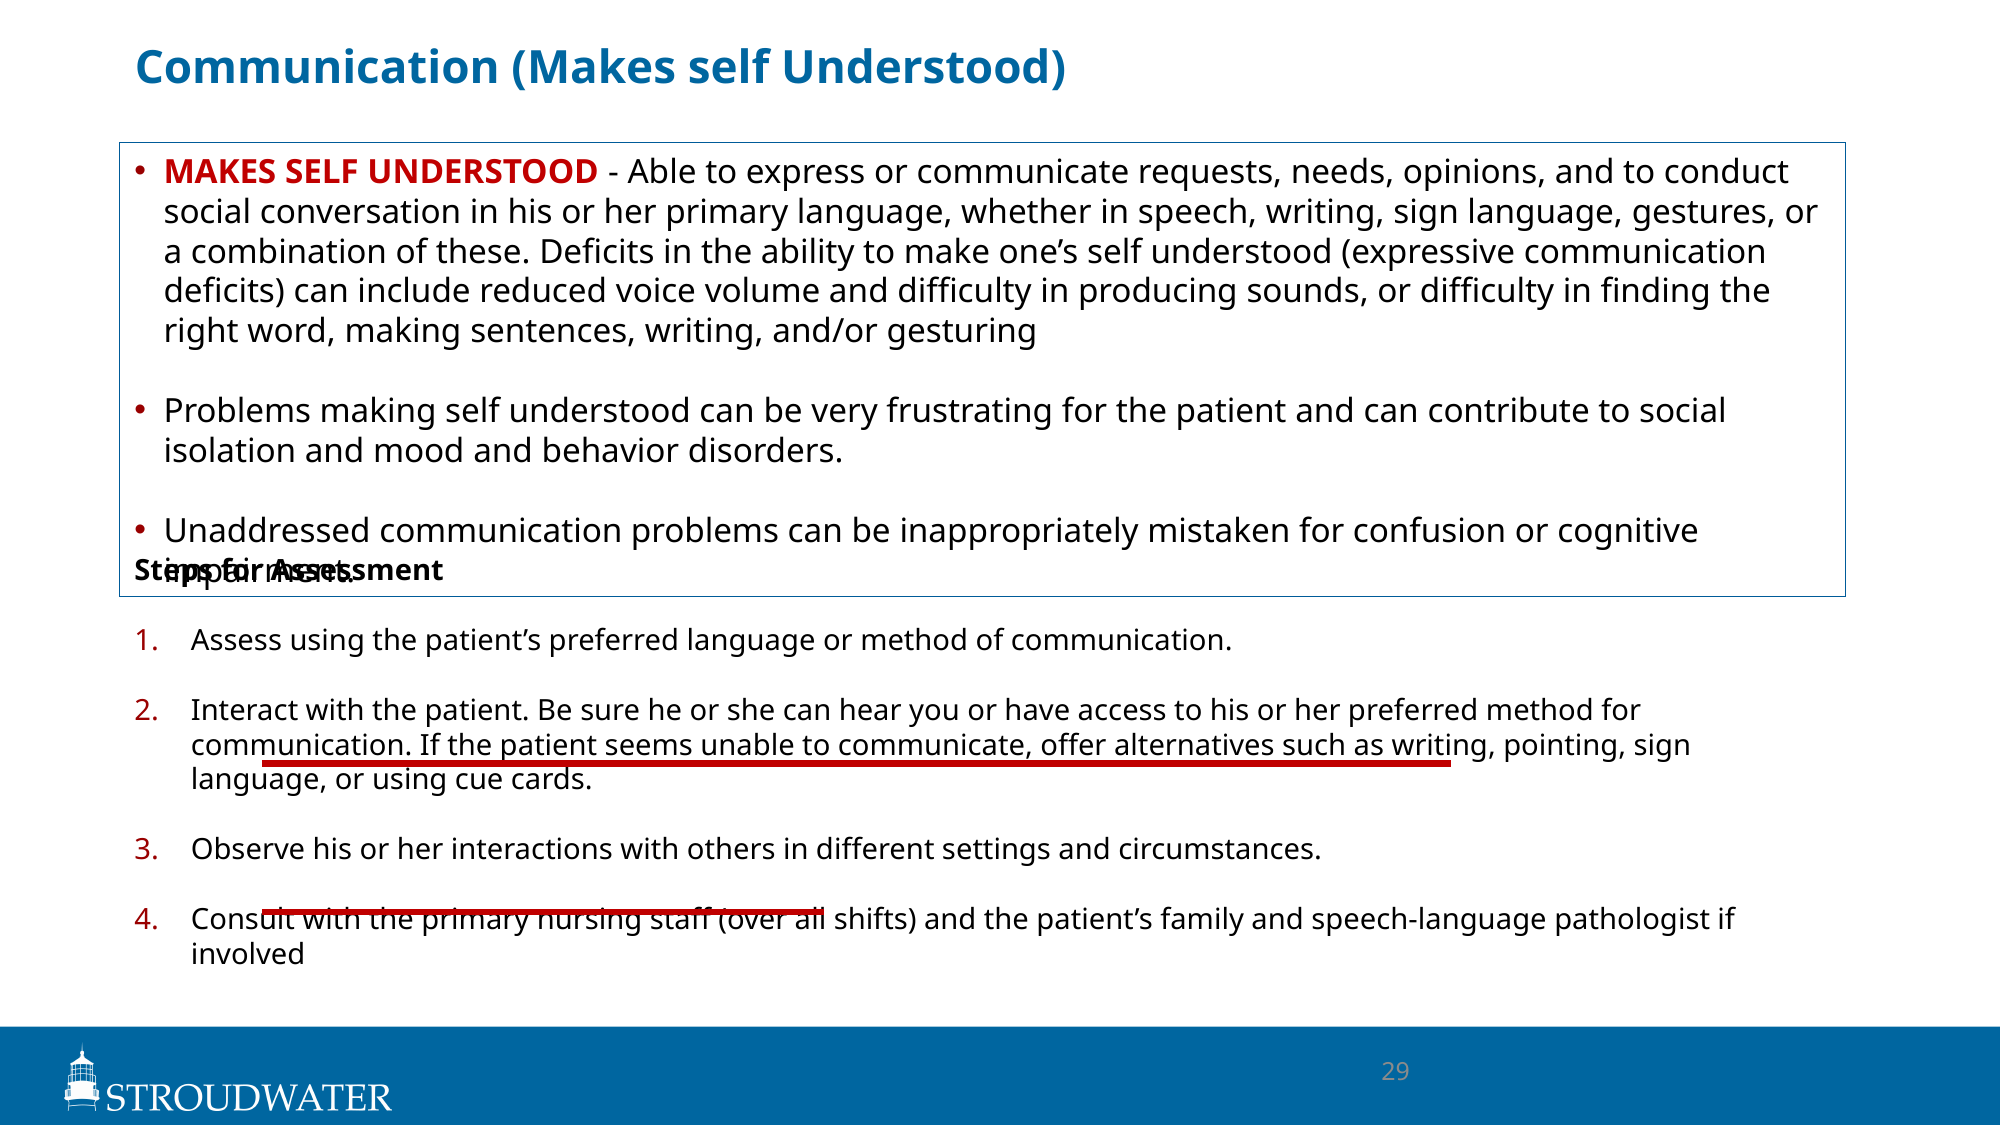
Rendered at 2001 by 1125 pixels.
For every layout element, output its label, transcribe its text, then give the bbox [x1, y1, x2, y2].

slide_number 29 [1074, 1042, 1425, 1103]
text_box MAKES SELF UNDERSTOOD - Able to express or communicate requests, needs, opinions, and to conduct social conversation in his or her primary language, whether in speech, writing, sign language, gestures, or a combination of these. Deficits in the ability to make one’s self understood (expressive communication deficits) can include reduced voice volume and difficulty in producing sounds, or difficulty in finding the right word, making sentences, writing, and/or gesturing Problems making self understood can be very frustrating for the patient and can contribute to social isolation and mood and behavior disorders. Unaddressed communication problems can be inappropriately mistaken for confusion or cognitive impairment. [119, 142, 1846, 543]
picture [64, 1042, 392, 1111]
title Communication (Makes self Understood) [119, 18, 1395, 119]
text_box Steps for Assessment Assess using the patient’s preferred language or method of communication. Interact with the patient. Be sure he or she can hear you or have access to his or her preferred method for communication. If the patient seems unable to communicate, offer alternatives such as writing, pointing, sign language, or using cue cards. Observe his or her interactions with others in different settings and circumstances. Consult with the primary nursing staff (over all shifts) and the patient’s family and speech-language pathologist if involved [119, 543, 1846, 978]
